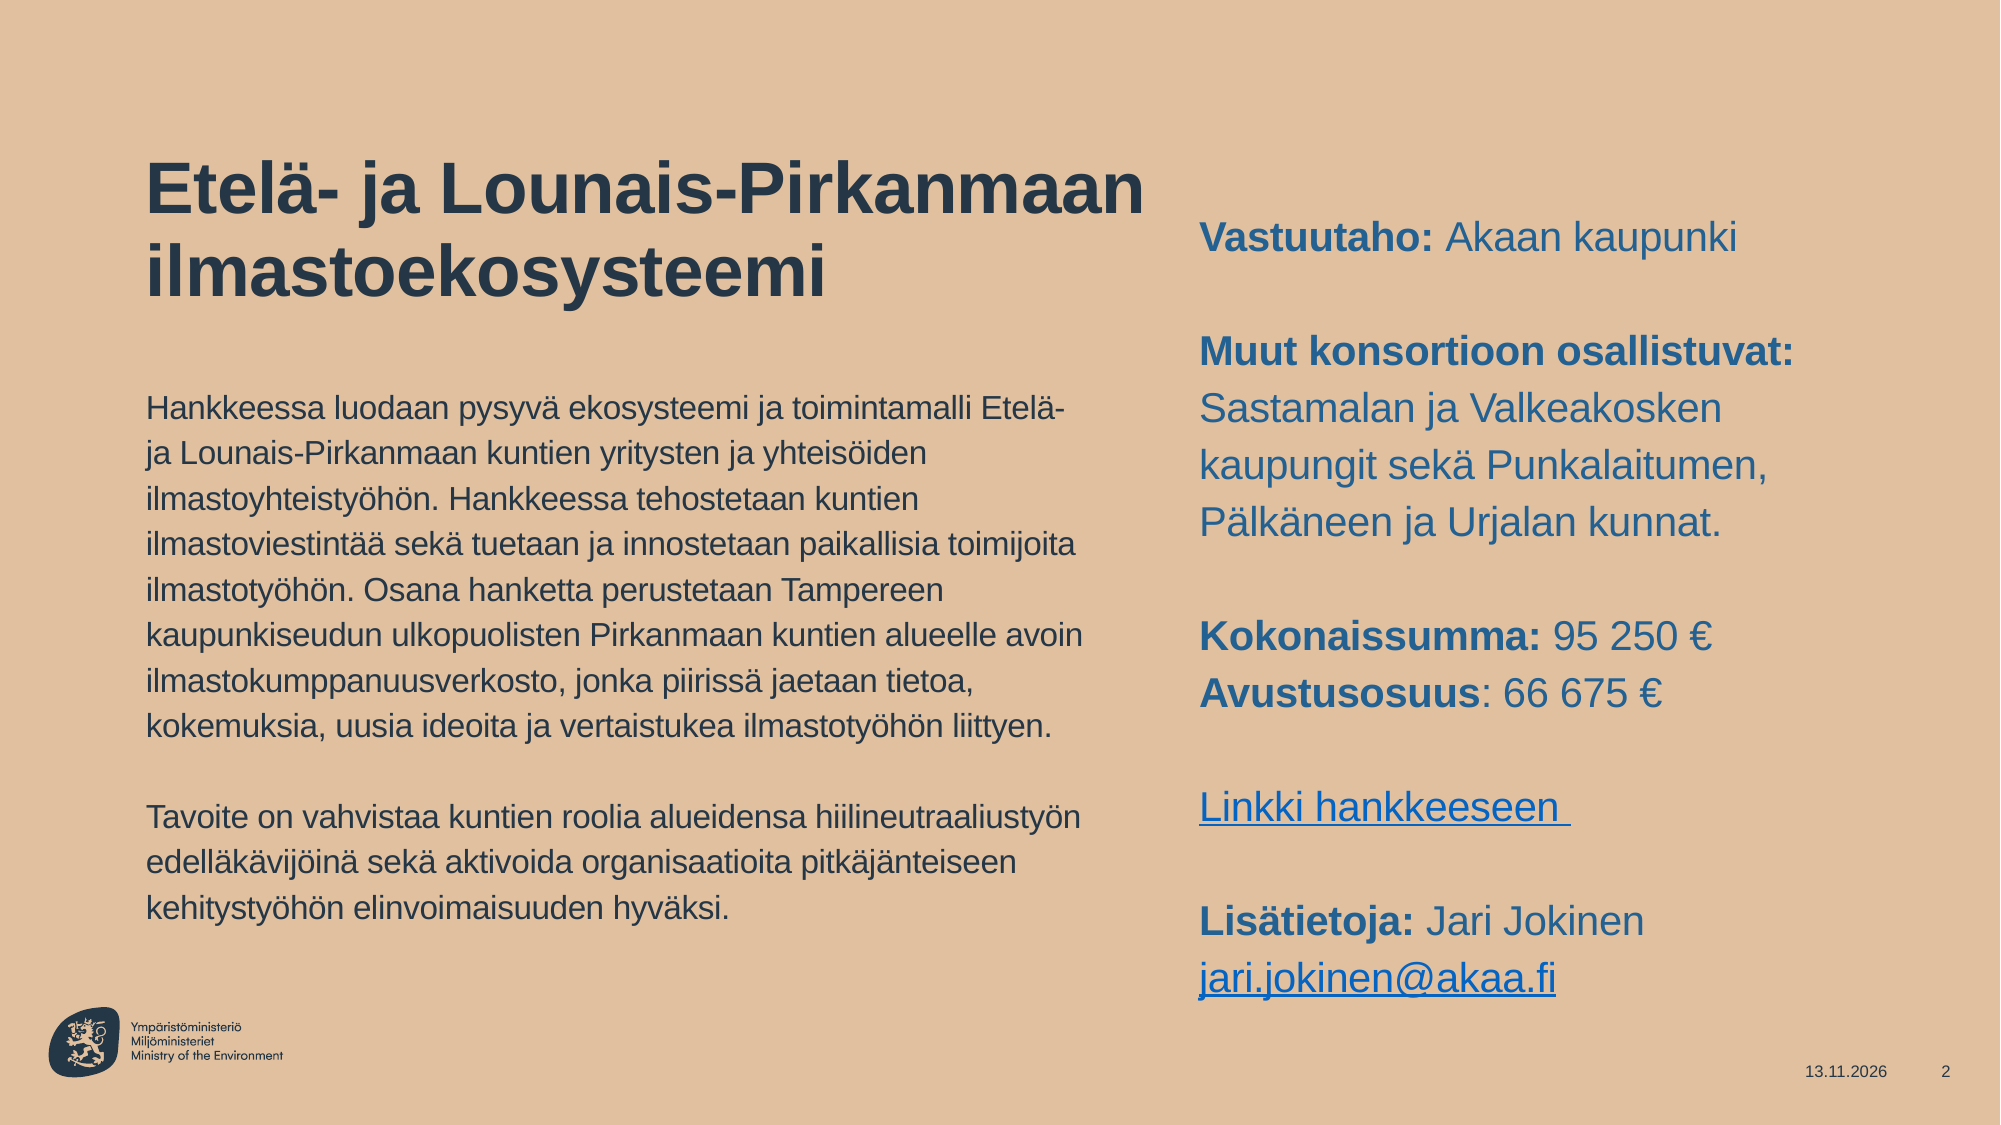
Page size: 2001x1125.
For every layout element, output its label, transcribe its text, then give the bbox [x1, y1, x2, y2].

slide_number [1785, 1054, 1908, 1088]
title Etelä- ja Lounais-Pirkanmaan ilmastoekosysteemi [145, 91, 1180, 314]
list Hankkeessa luodaan pysyvä ekosysteemi ja toimintamalli Etelä- ja Lounais-Pirkanmaan kuntien yritysten ja yhteisöiden ilmastoyhteistyöhön. Hankkeessa tehostetaan kuntien ilmastoviestintää sekä tuetaan ja innostetaan paikallisia toimijoita ilmastotyöhön. Osana hanketta perustetaan Tampereen kaupunkiseudun ulkopuolisten Pirkanmaan kuntien alueelle avoin ilmastokumppanuusverkosto, jonka piirissä jaetaan tietoa, kokemuksia, uusia ideoita ja vertaistukea ilmastotyöhön liittyen. Tavoite on vahvistaa kuntien roolia alueidensa hiilineutraaliustyön edelläkävijöinä sekä aktivoida organisaatioita pitkäjänteiseen kehitystyöhön elinvoimaisuuden hyväksi. [145, 380, 1100, 1017]
slide_number 2 [1910, 1054, 1982, 1088]
list Vastuutaho: Akaan kaupunki Muut konsortioon osallistuvat: Sastamalan ja Valkeakosken kaupungit sekä Punkalaitumen, Pälkäneen ja Urjalan kunnat. Kokonaissumma: 95 250 € Avustusosuus: 66 675 € Linkki hankkeeseen Lisätietoja: Jari Jokinen jari.jokinen@akaa.fi [1199, 202, 1891, 1055]
